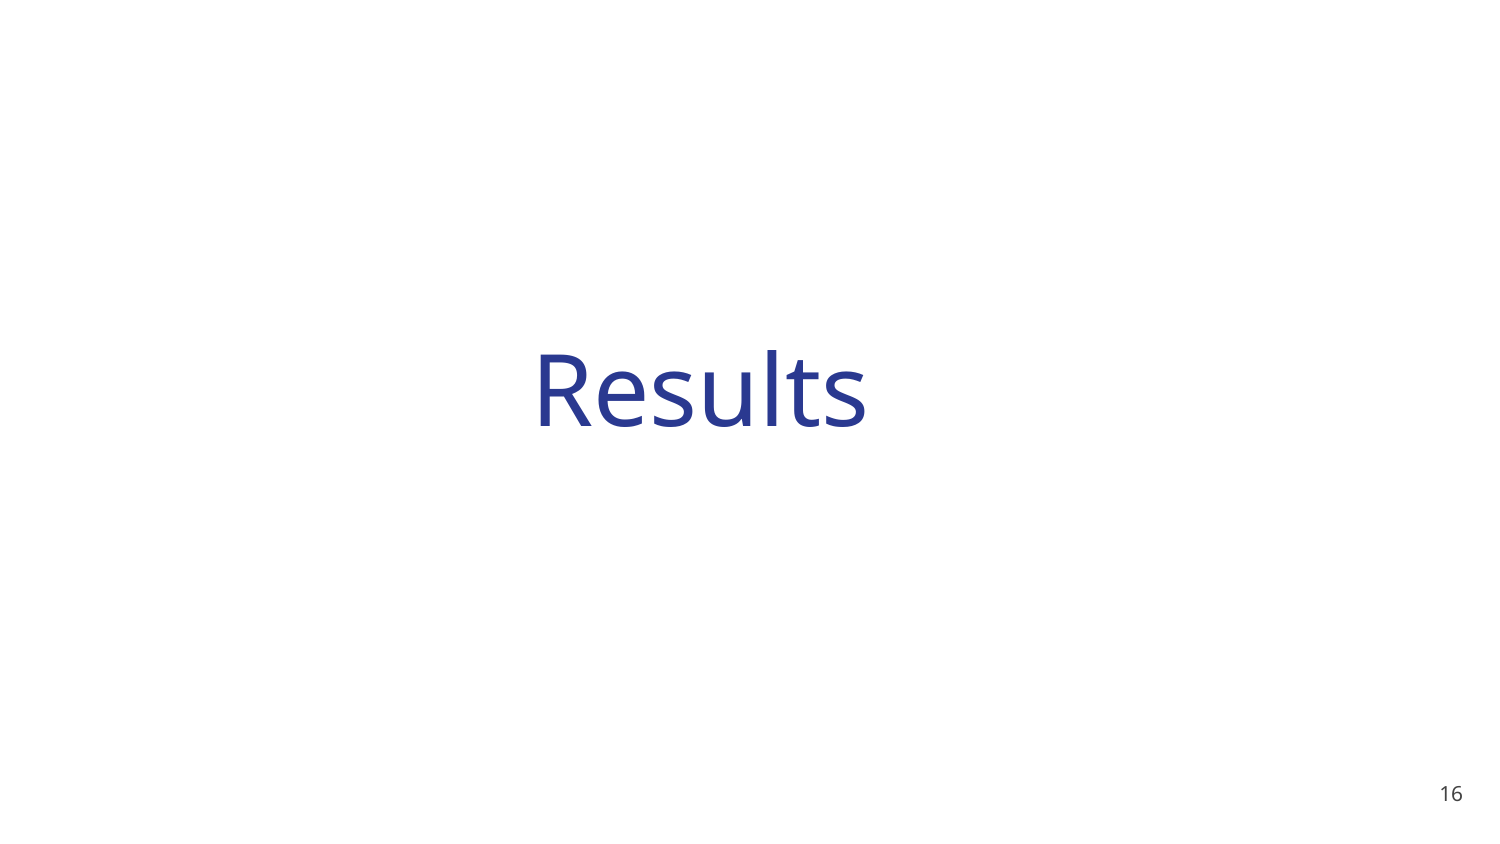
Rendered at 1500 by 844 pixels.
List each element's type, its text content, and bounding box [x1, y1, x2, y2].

slide_number 16 [1387, 762, 1478, 828]
title Results [198, 311, 1229, 449]
